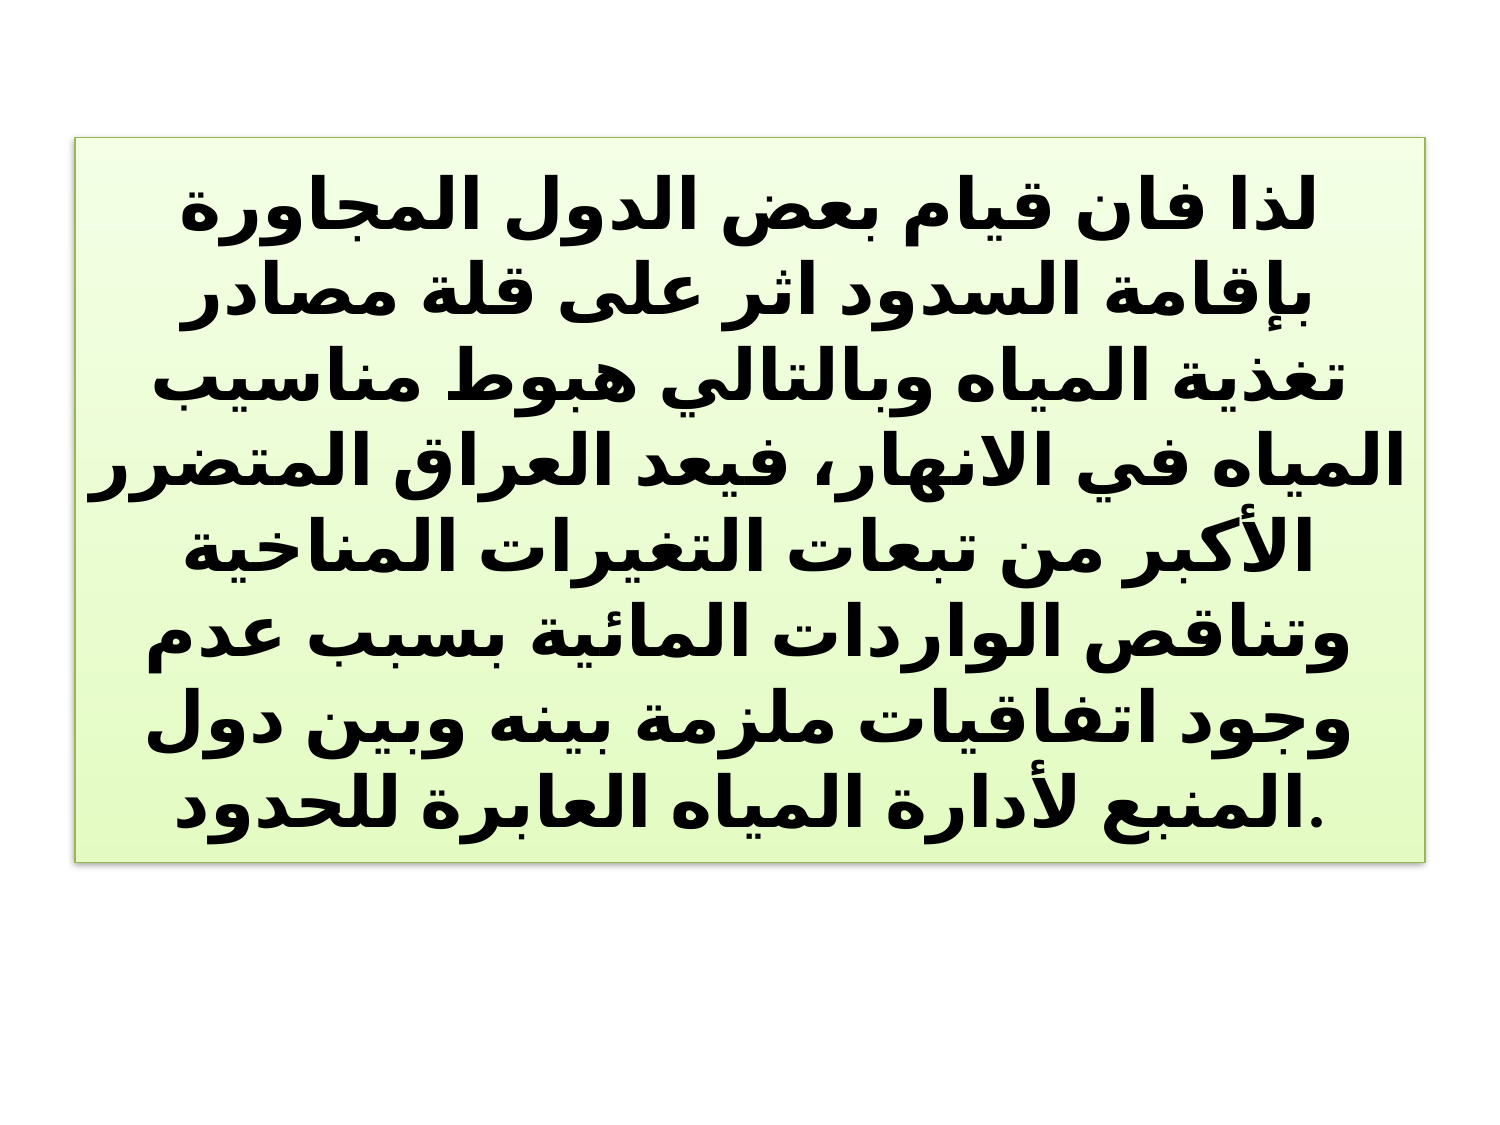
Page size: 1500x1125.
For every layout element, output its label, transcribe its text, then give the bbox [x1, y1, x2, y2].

title لذا فان قيام بعض الدول المجاورة بإقامة السدود اثر على قلة مصادر تغذية المياه وبالتالي هبوط مناسيب المياه في الانهار، فيعد العراق المتضرر الأكبر من تبعات التغيرات المناخية وتناقص الواردات المائية بسبب عدم وجود اتفاقيات ملزمة بينه وبين دول المنبع لأدارة المياه العابرة للحدود. [74, 137, 1426, 863]
